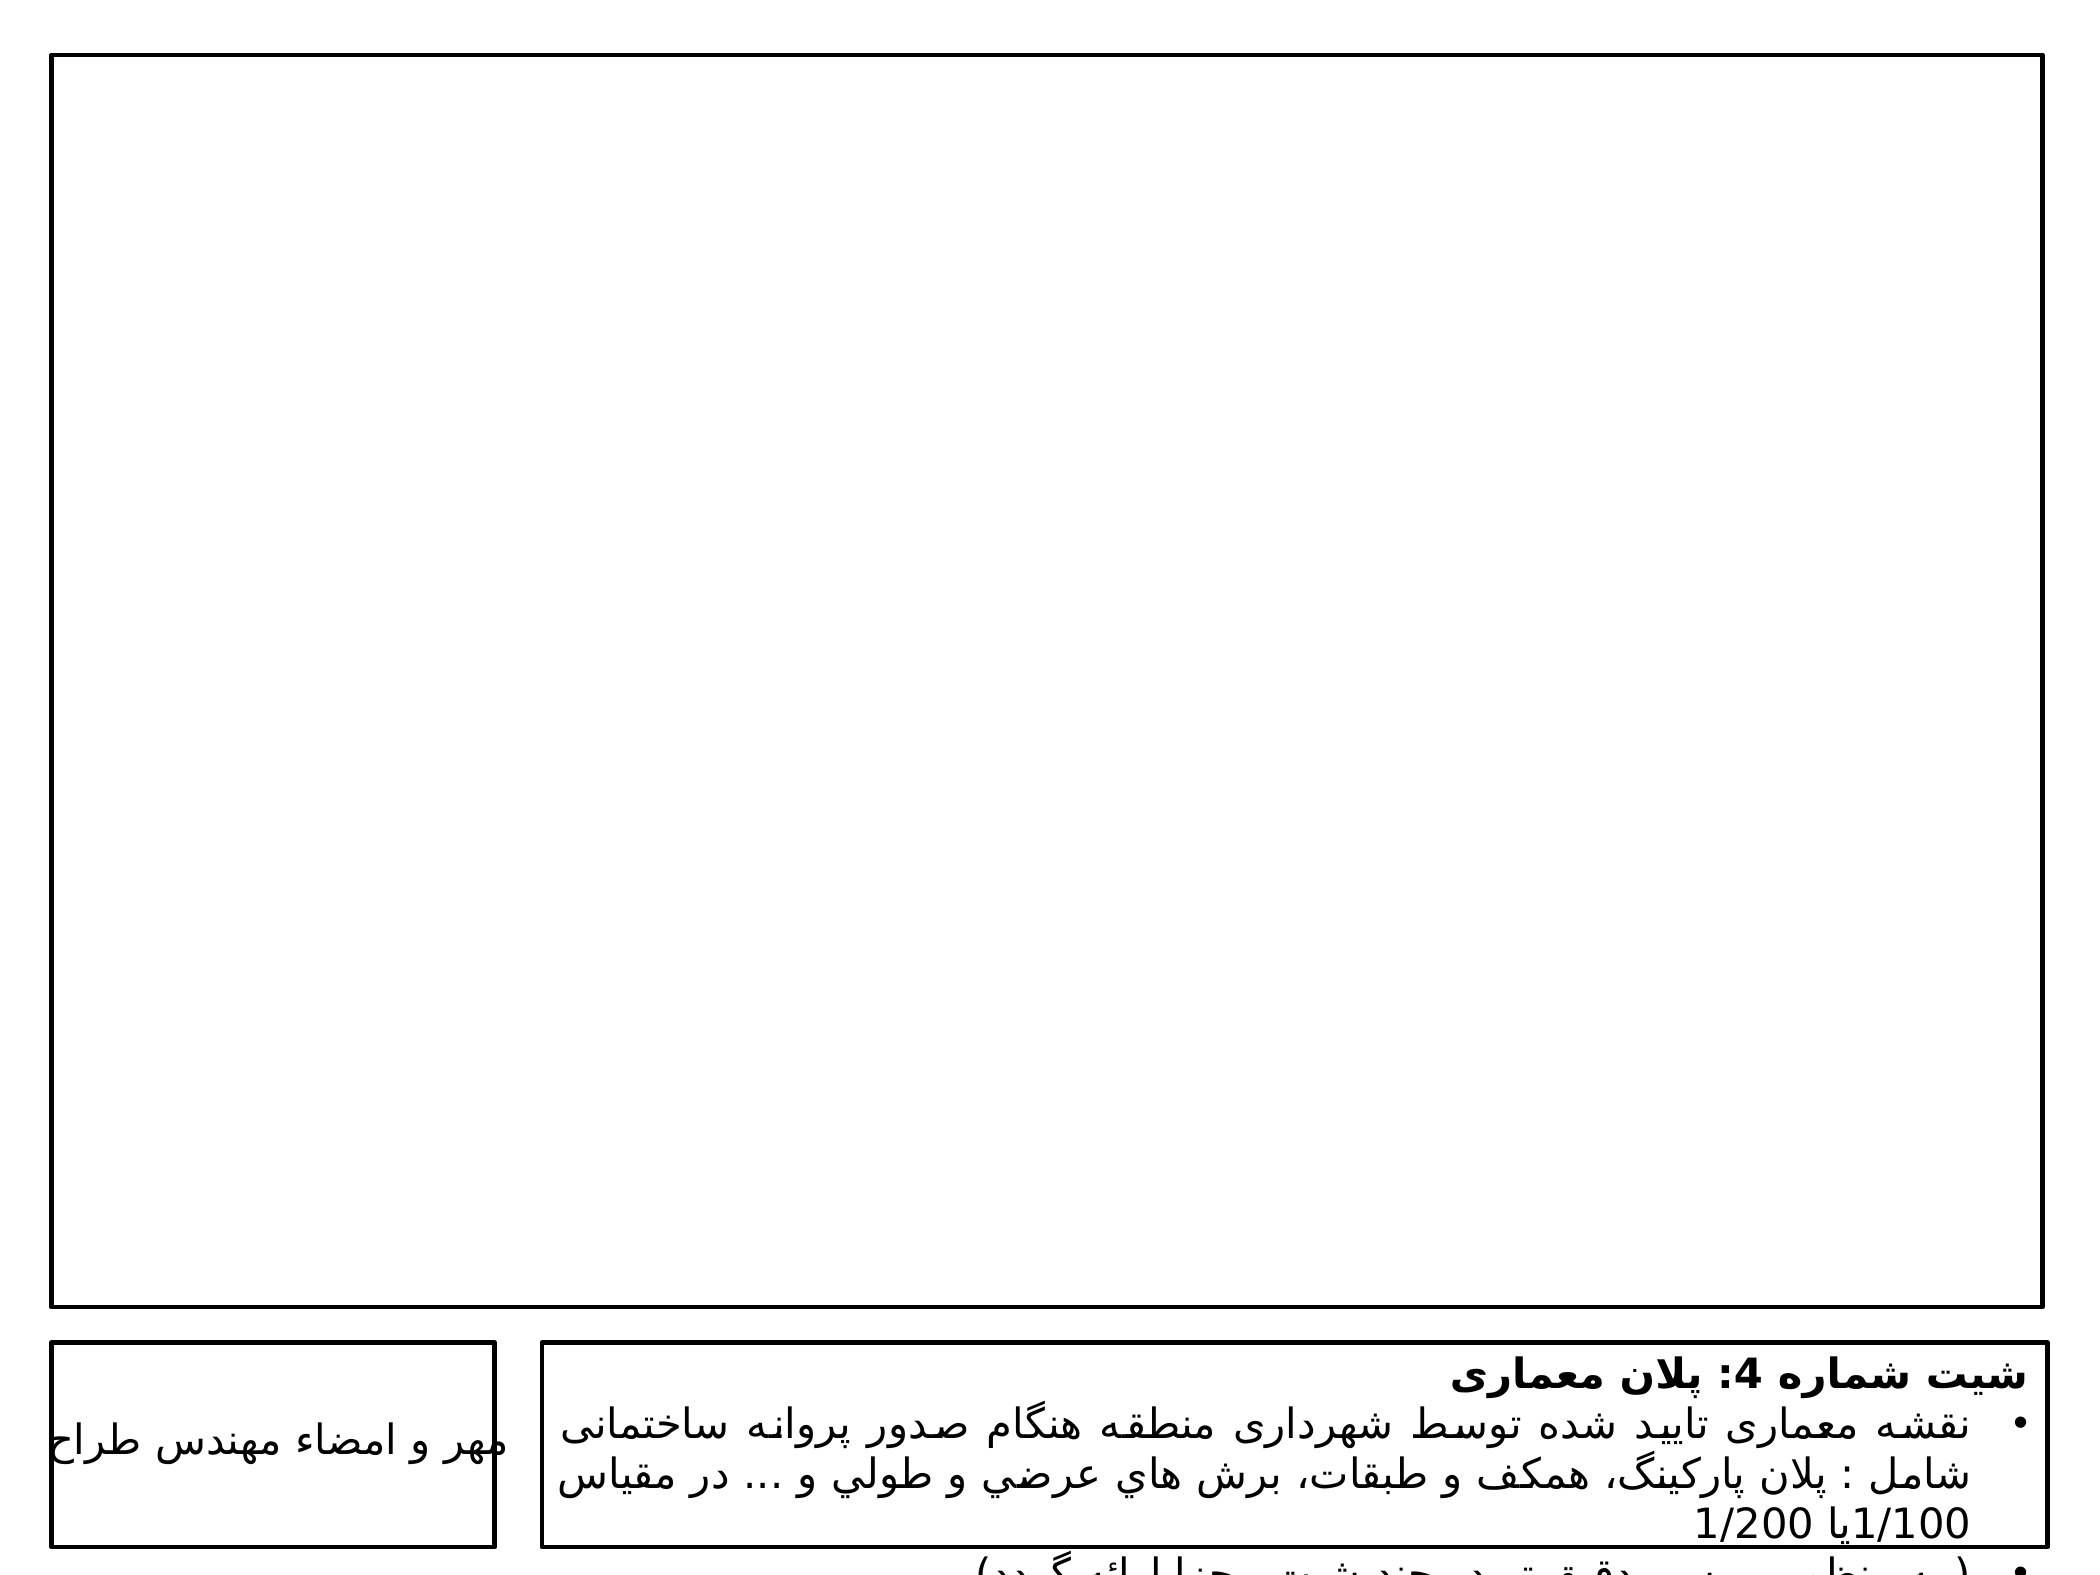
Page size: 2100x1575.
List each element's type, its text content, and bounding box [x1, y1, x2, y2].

text_box [49, 1471, 497, 1549]
text_box [2043, 1341, 2050, 1549]
text_box [49, 1341, 497, 1405]
text_box مهر و امضاء مهندس طراح [32, 1405, 524, 1471]
text_box شیت شماره 4: پلان معماری نقشه معماری تایید شده توسط شهرداری منطقه هنگام صدور پروانه ساختمانی شامل : پلان پارکینگ، همکف و طبقات، برش هاي عرضي و طولي و ... در مقیاس 1/100یا 1/200 ( به منظور بررسی دقیق تر در چند شیت مجزا ارائه گردد) [542, 1339, 2043, 1575]
text_box [49, 53, 2044, 1309]
